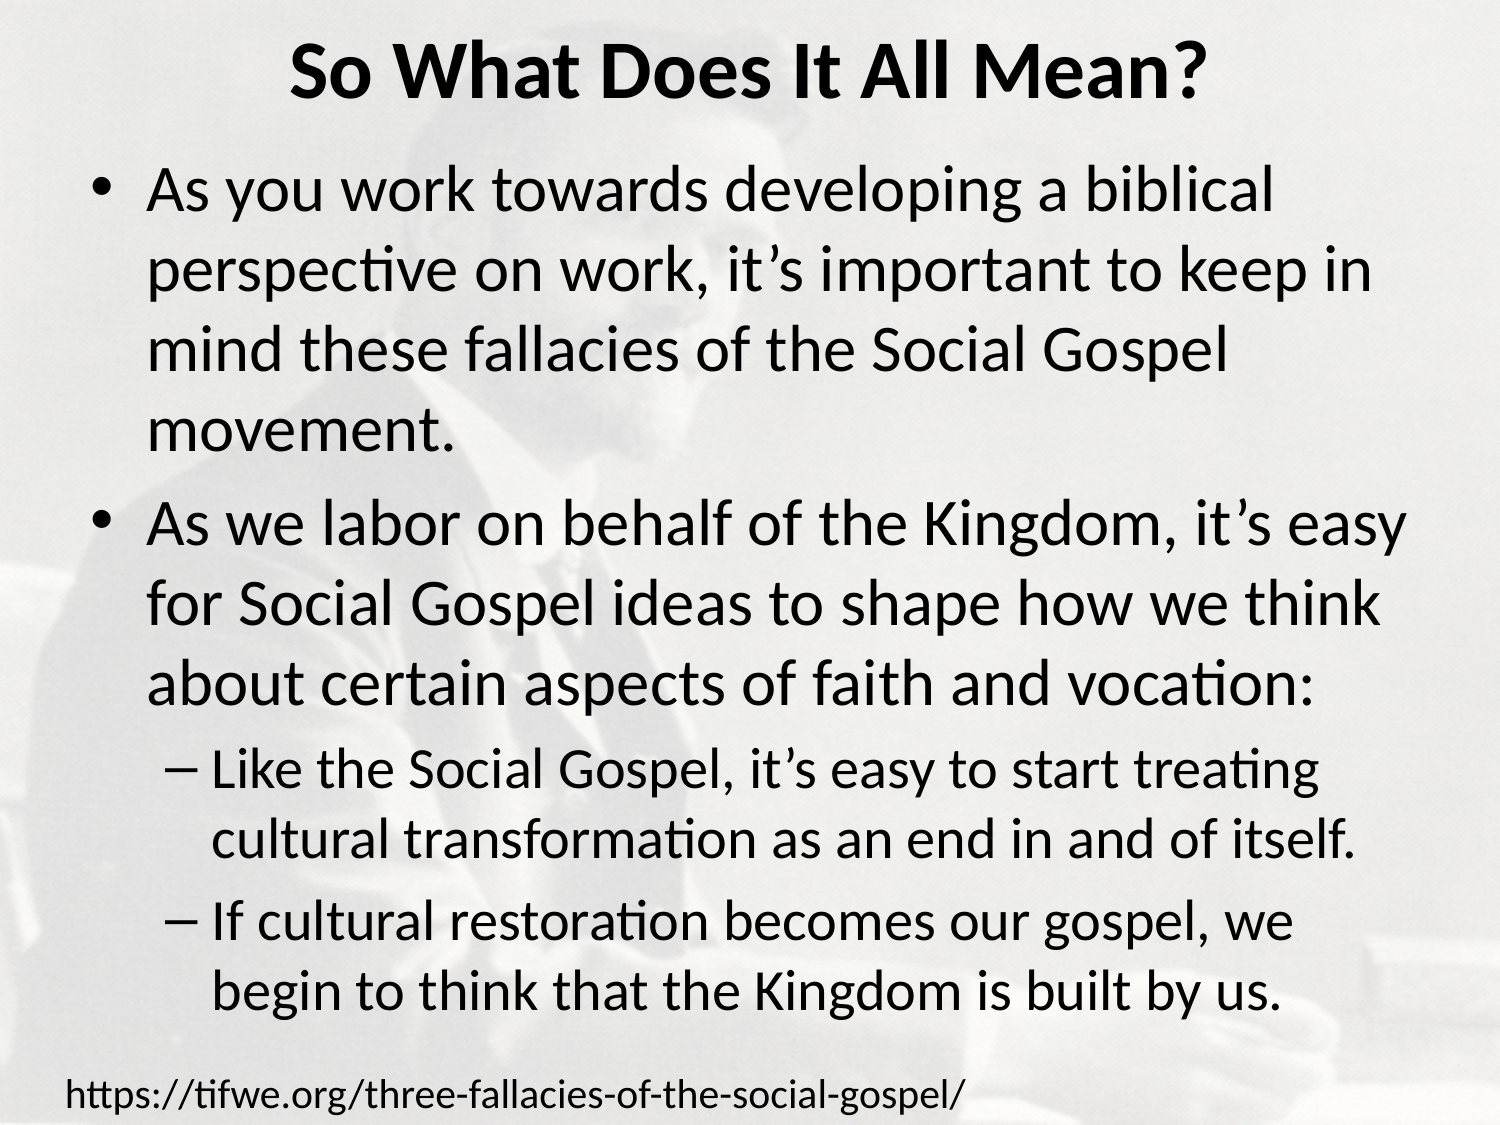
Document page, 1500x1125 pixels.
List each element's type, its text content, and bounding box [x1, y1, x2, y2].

list As you work towards developing a biblical perspective on work, it’s important to keep in mind these fallacies of the Social Gospel movement. As we labor on behalf of the Kingdom, it’s easy for Social Gospel ideas to shape how we think about certain aspects of faith and vocation: Like the Social Gospel, it’s easy to start treating cultural transformation as an end in and of itself. If cultural restoration becomes our gospel, we begin to think that the Kingdom is built by us. [75, 137, 1425, 1059]
text_box https://tifwe.org/three-fallacies-of-the-social-gospel/ [49, 1059, 1478, 1125]
title So What Does It All Mean? [0, 4, 1500, 125]
